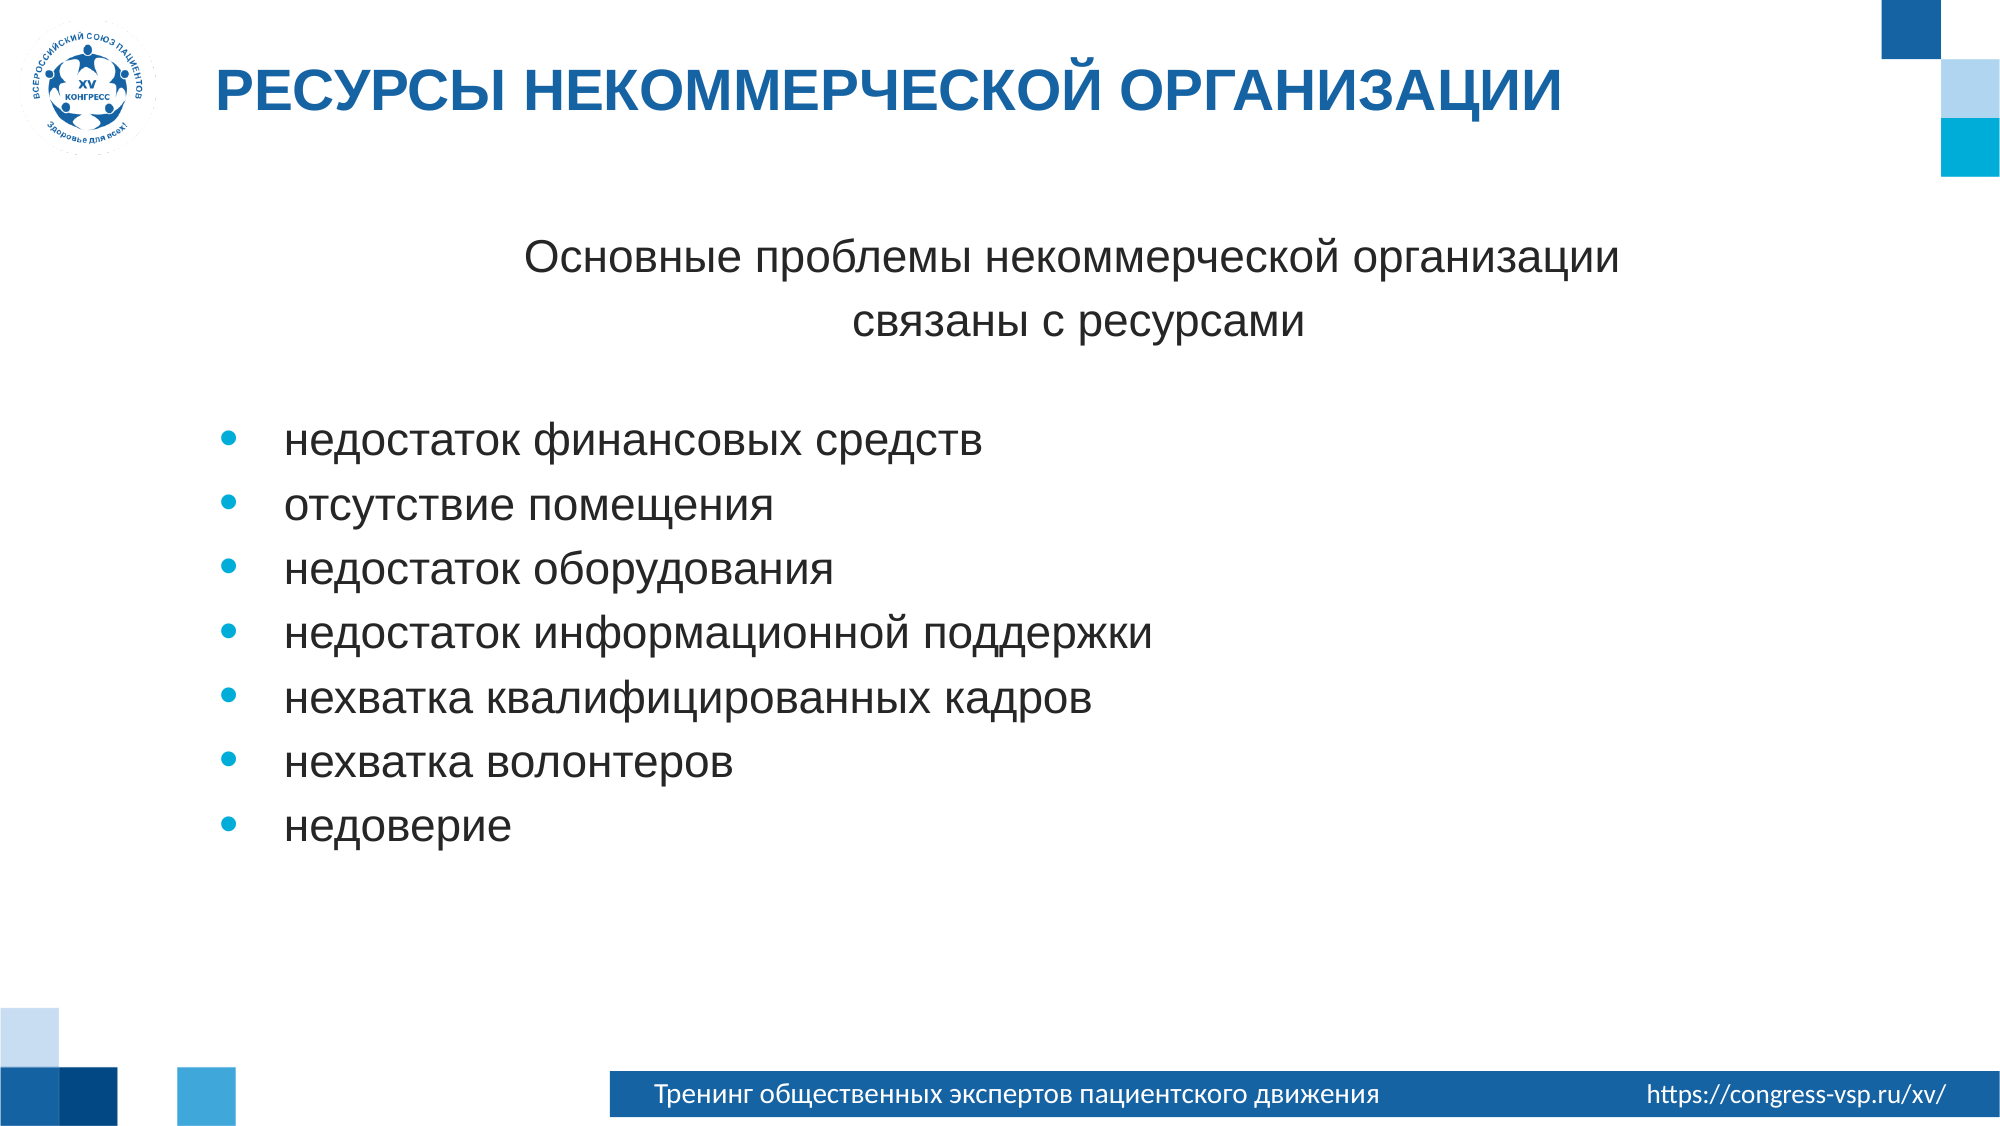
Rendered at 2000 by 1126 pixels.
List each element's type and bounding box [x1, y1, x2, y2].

text_box [0, 0, 2000, 1126]
